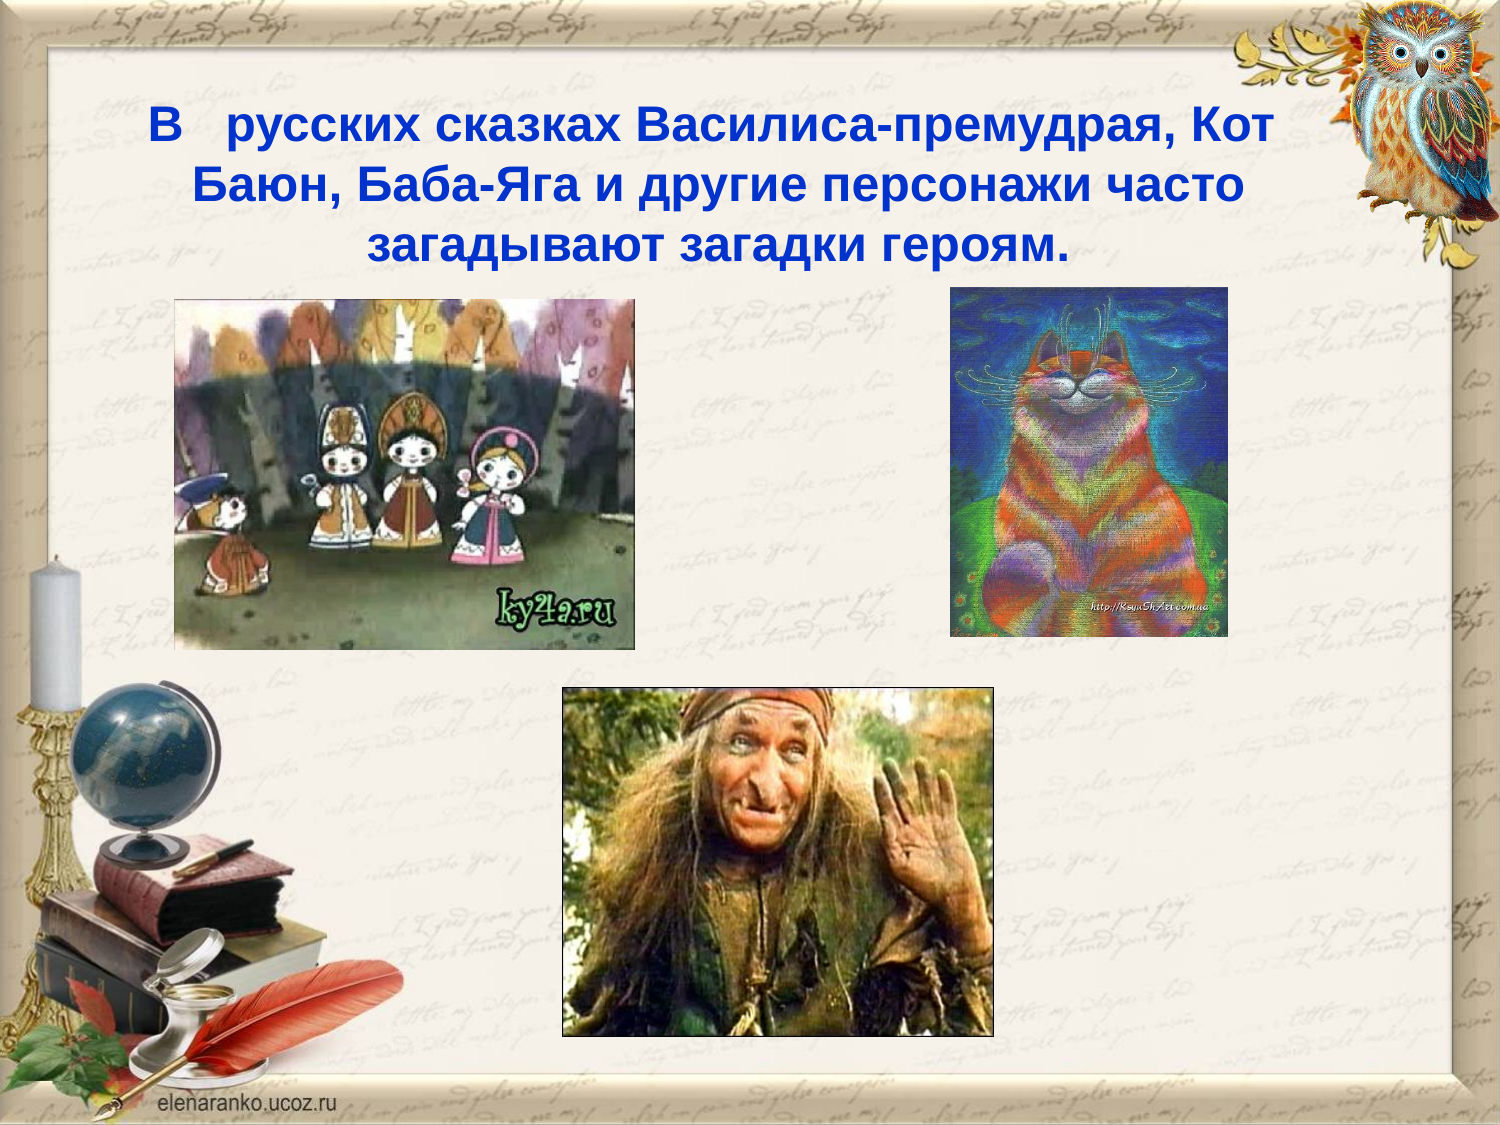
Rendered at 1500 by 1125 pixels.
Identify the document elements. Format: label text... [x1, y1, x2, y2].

picture [0, 0, 1500, 1125]
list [174, 299, 635, 650]
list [562, 687, 994, 1038]
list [949, 287, 1228, 637]
title В русских сказках Василиса-премудрая, Кот Баюн, Баба-Яга и другие персонажи часто загадывают загадки героям. [99, 74, 1338, 288]
